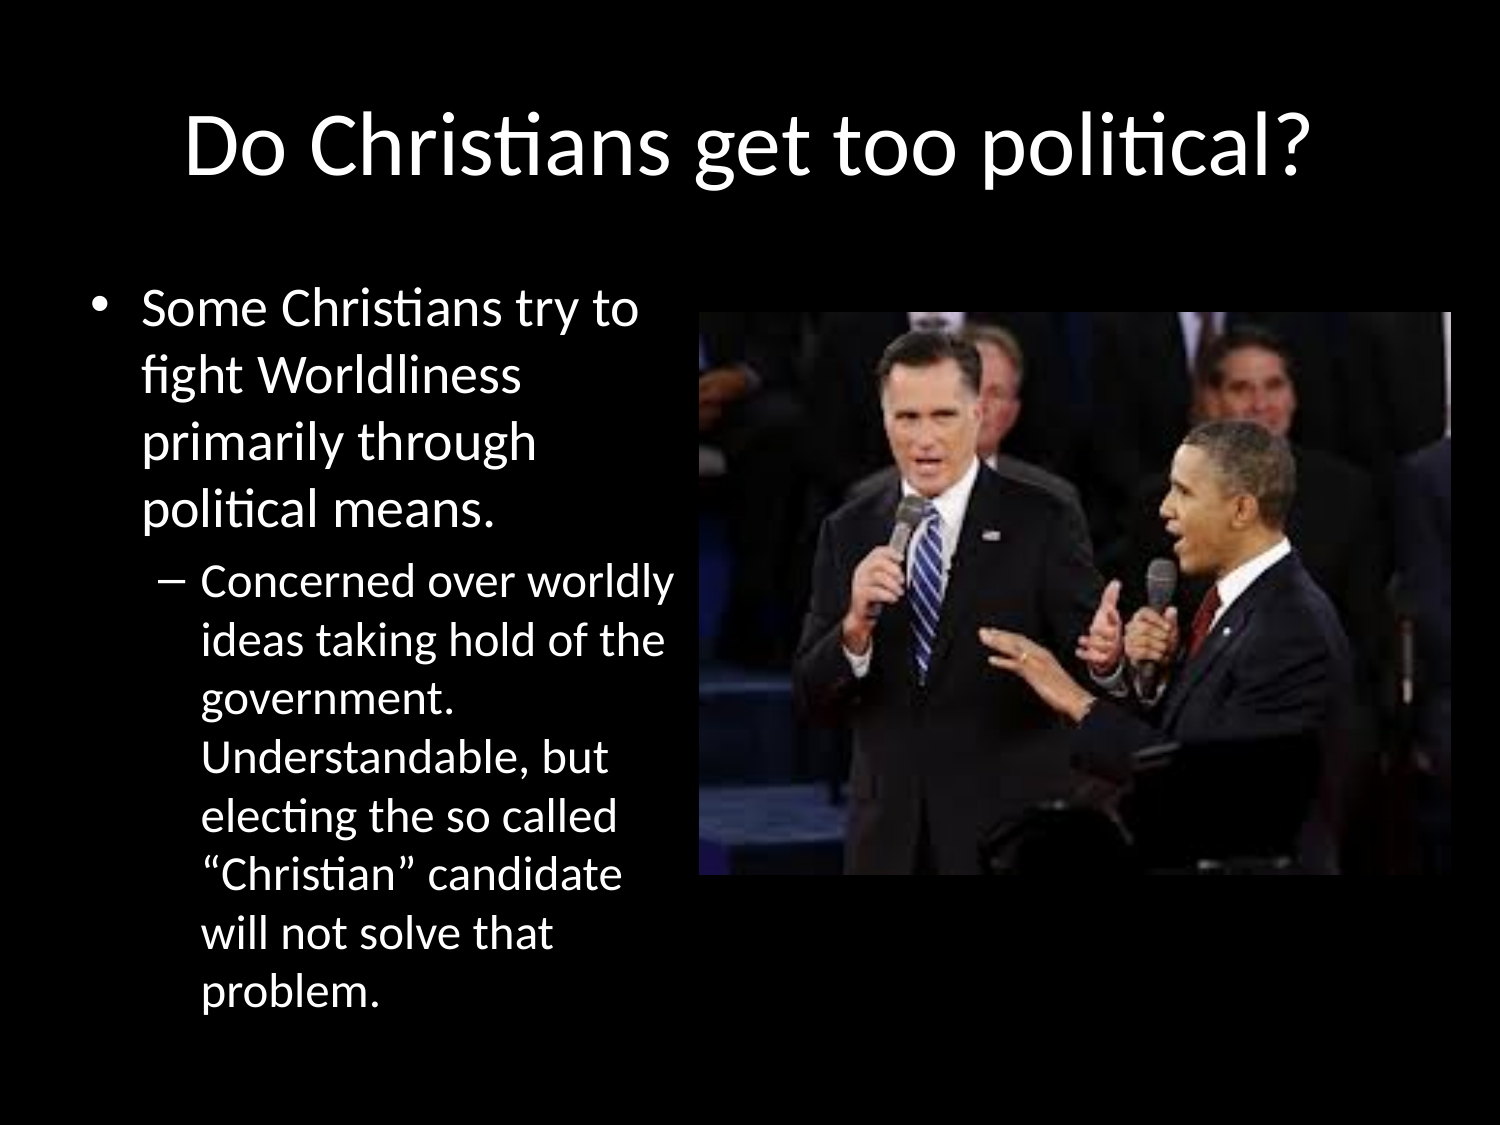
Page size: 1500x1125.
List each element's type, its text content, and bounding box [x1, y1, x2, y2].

picture [699, 312, 1452, 876]
list Some Christians try to fight Worldliness primarily through political means. Concerned over worldly ideas taking hold of the government. Understandable, but electing the so called “Christian” candidate will not solve that problem. [75, 262, 700, 1038]
title Do Christians get too political? [75, 45, 1425, 233]
